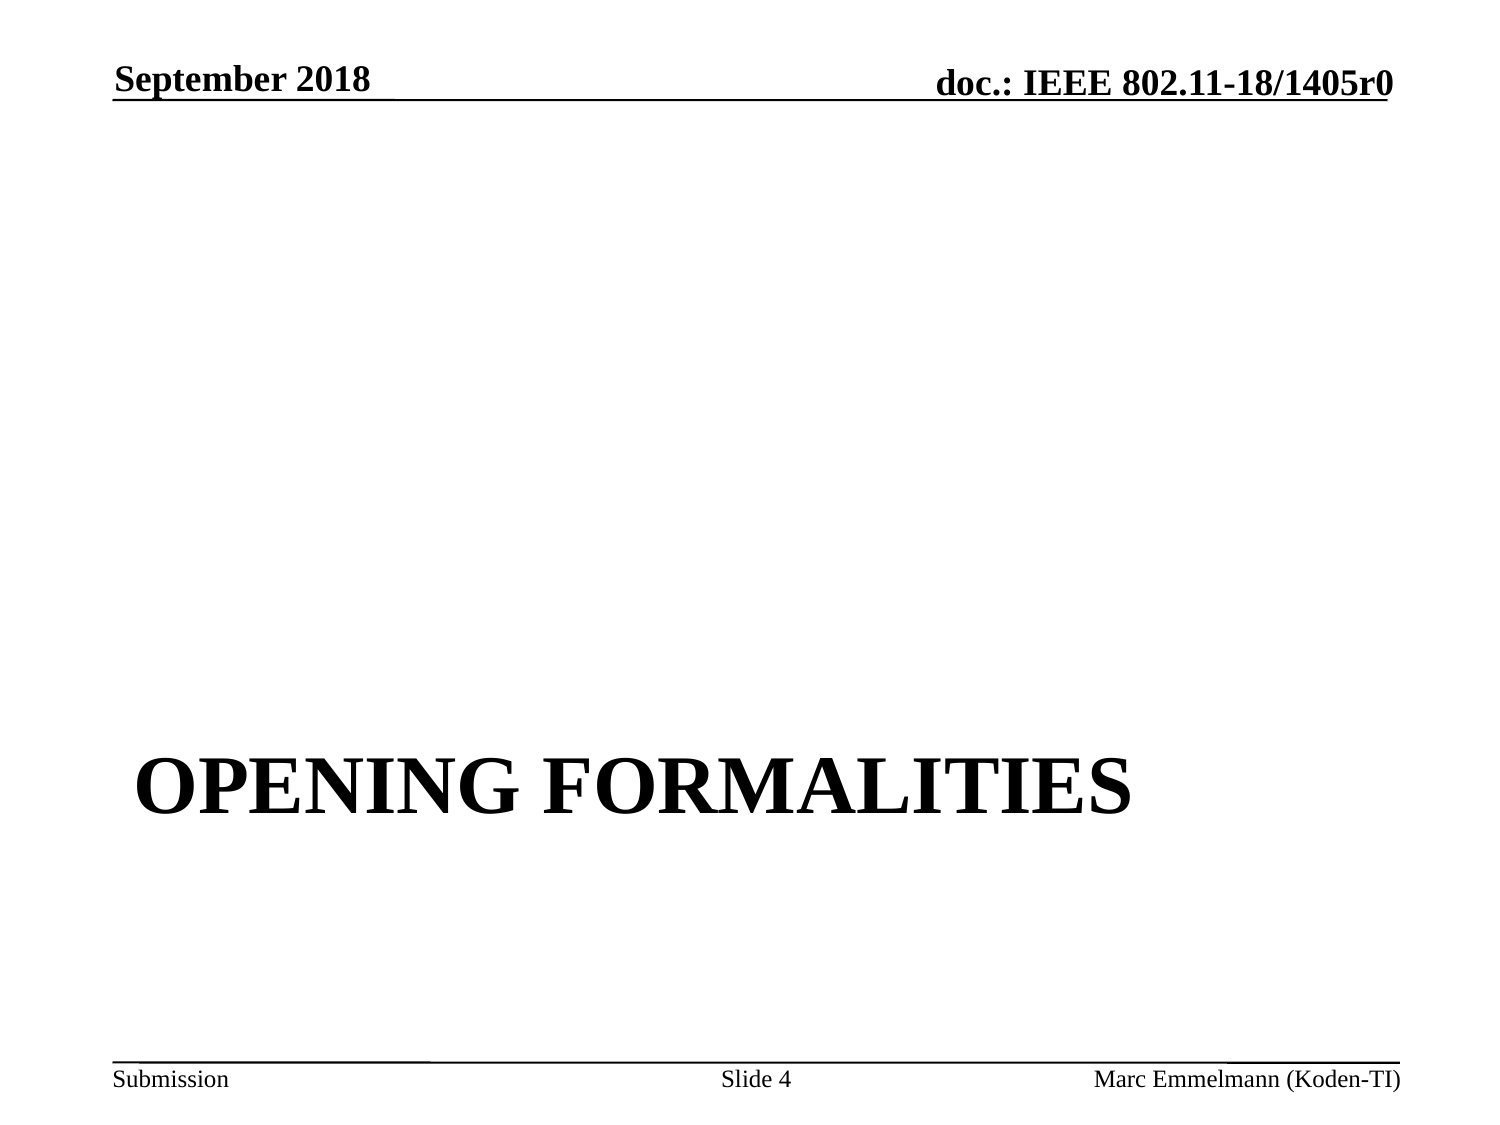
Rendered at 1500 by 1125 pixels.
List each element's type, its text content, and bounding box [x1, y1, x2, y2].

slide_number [114, 54, 423, 100]
slide_number Slide 4 [712, 1061, 800, 1123]
footer Marc Emmelmann (Koden-TI) [878, 1061, 1402, 1093]
title Opening Formalities [118, 722, 1394, 947]
